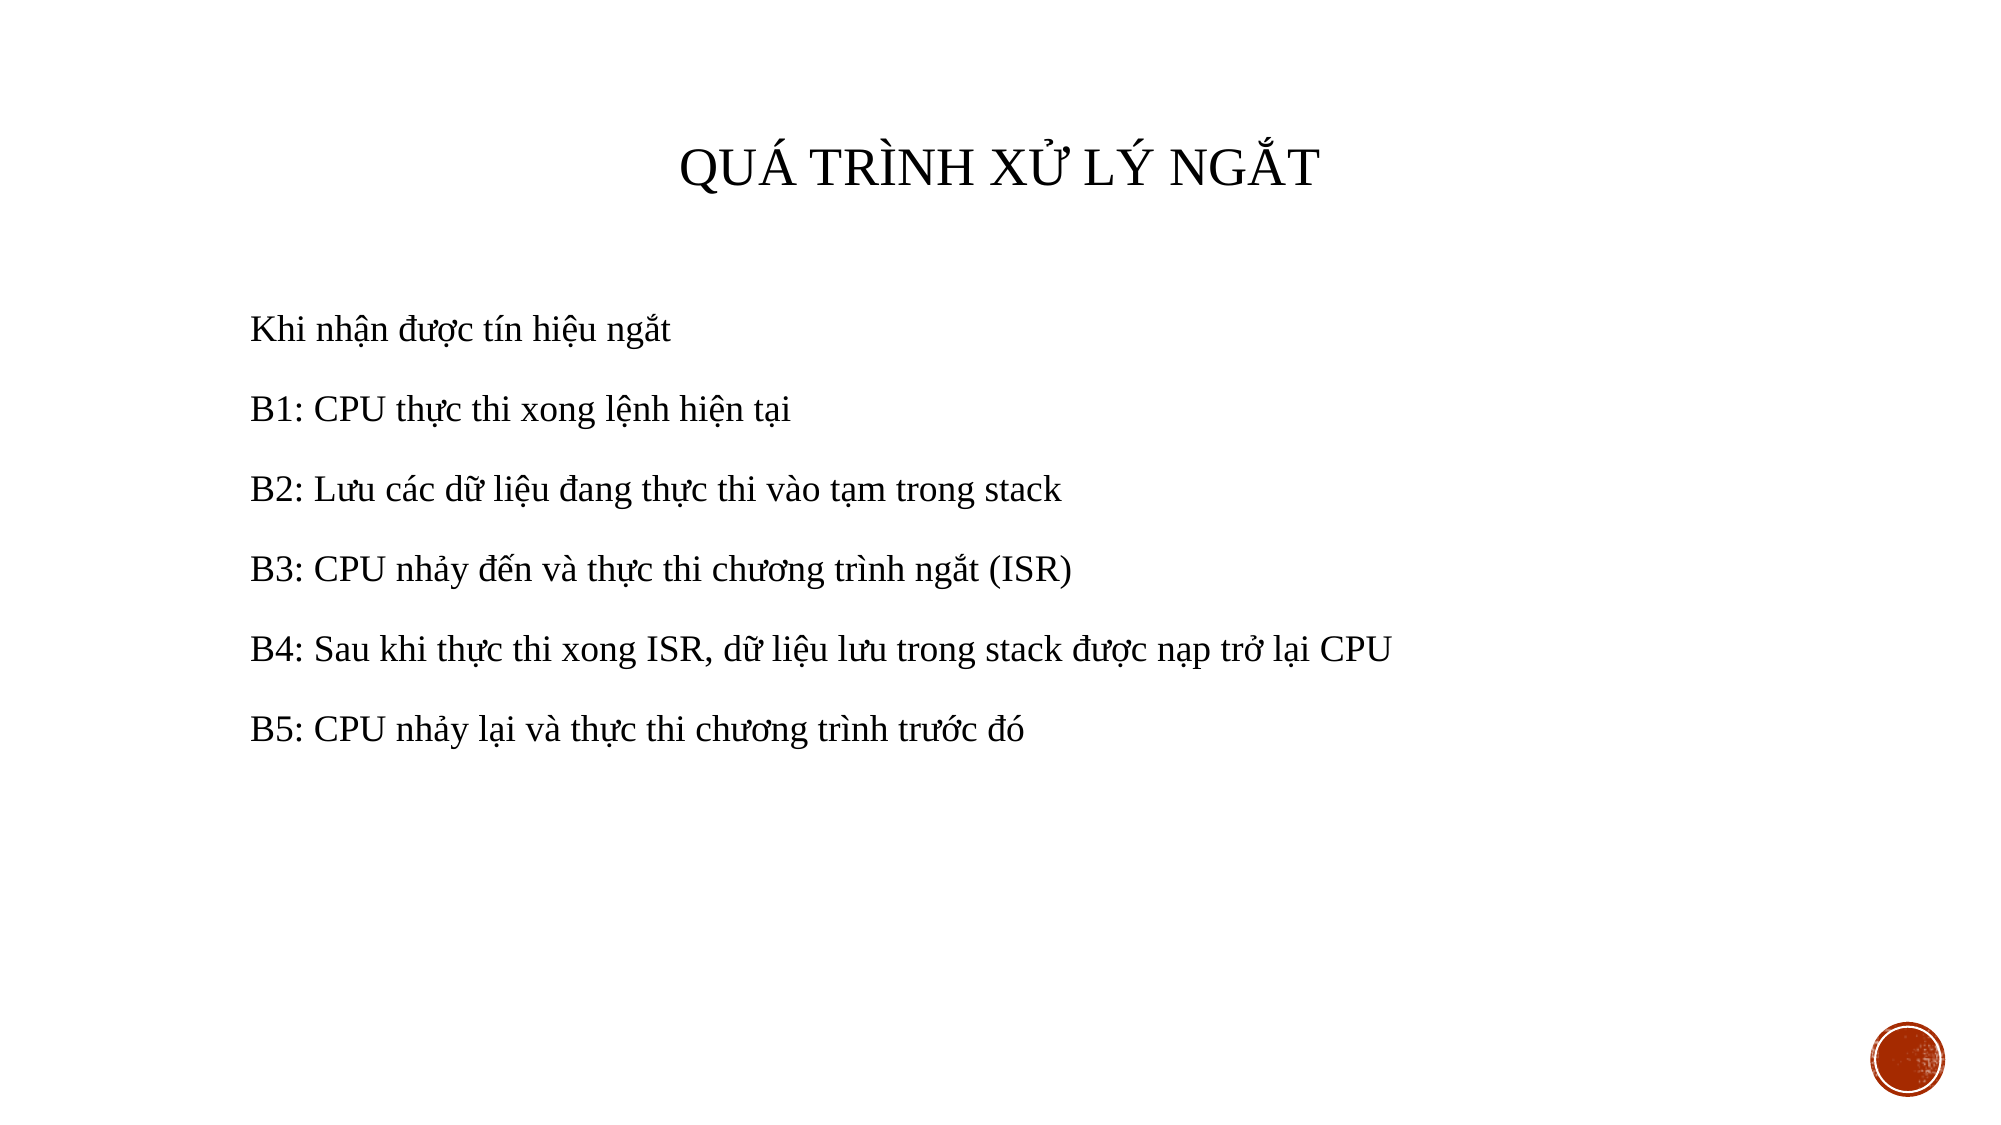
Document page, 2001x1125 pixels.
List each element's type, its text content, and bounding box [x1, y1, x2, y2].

list Khi nhận được tín hiệu ngắt B1: CPU thực thi xong lệnh hiện tại B2: Lưu các dữ liệu đang thực thi vào tạm trong stack B3: CPU nhảy đến và thực thi chương trình ngắt (ISR) B4: Sau khi thực thi xong ISR, dữ liệu lưu trong stack được nạp trở lại CPU B5: CPU nhảy lại và thực thi chương trình trước đó [190, 273, 1826, 938]
title Quá trình xử lý ngắt [175, 79, 1826, 257]
